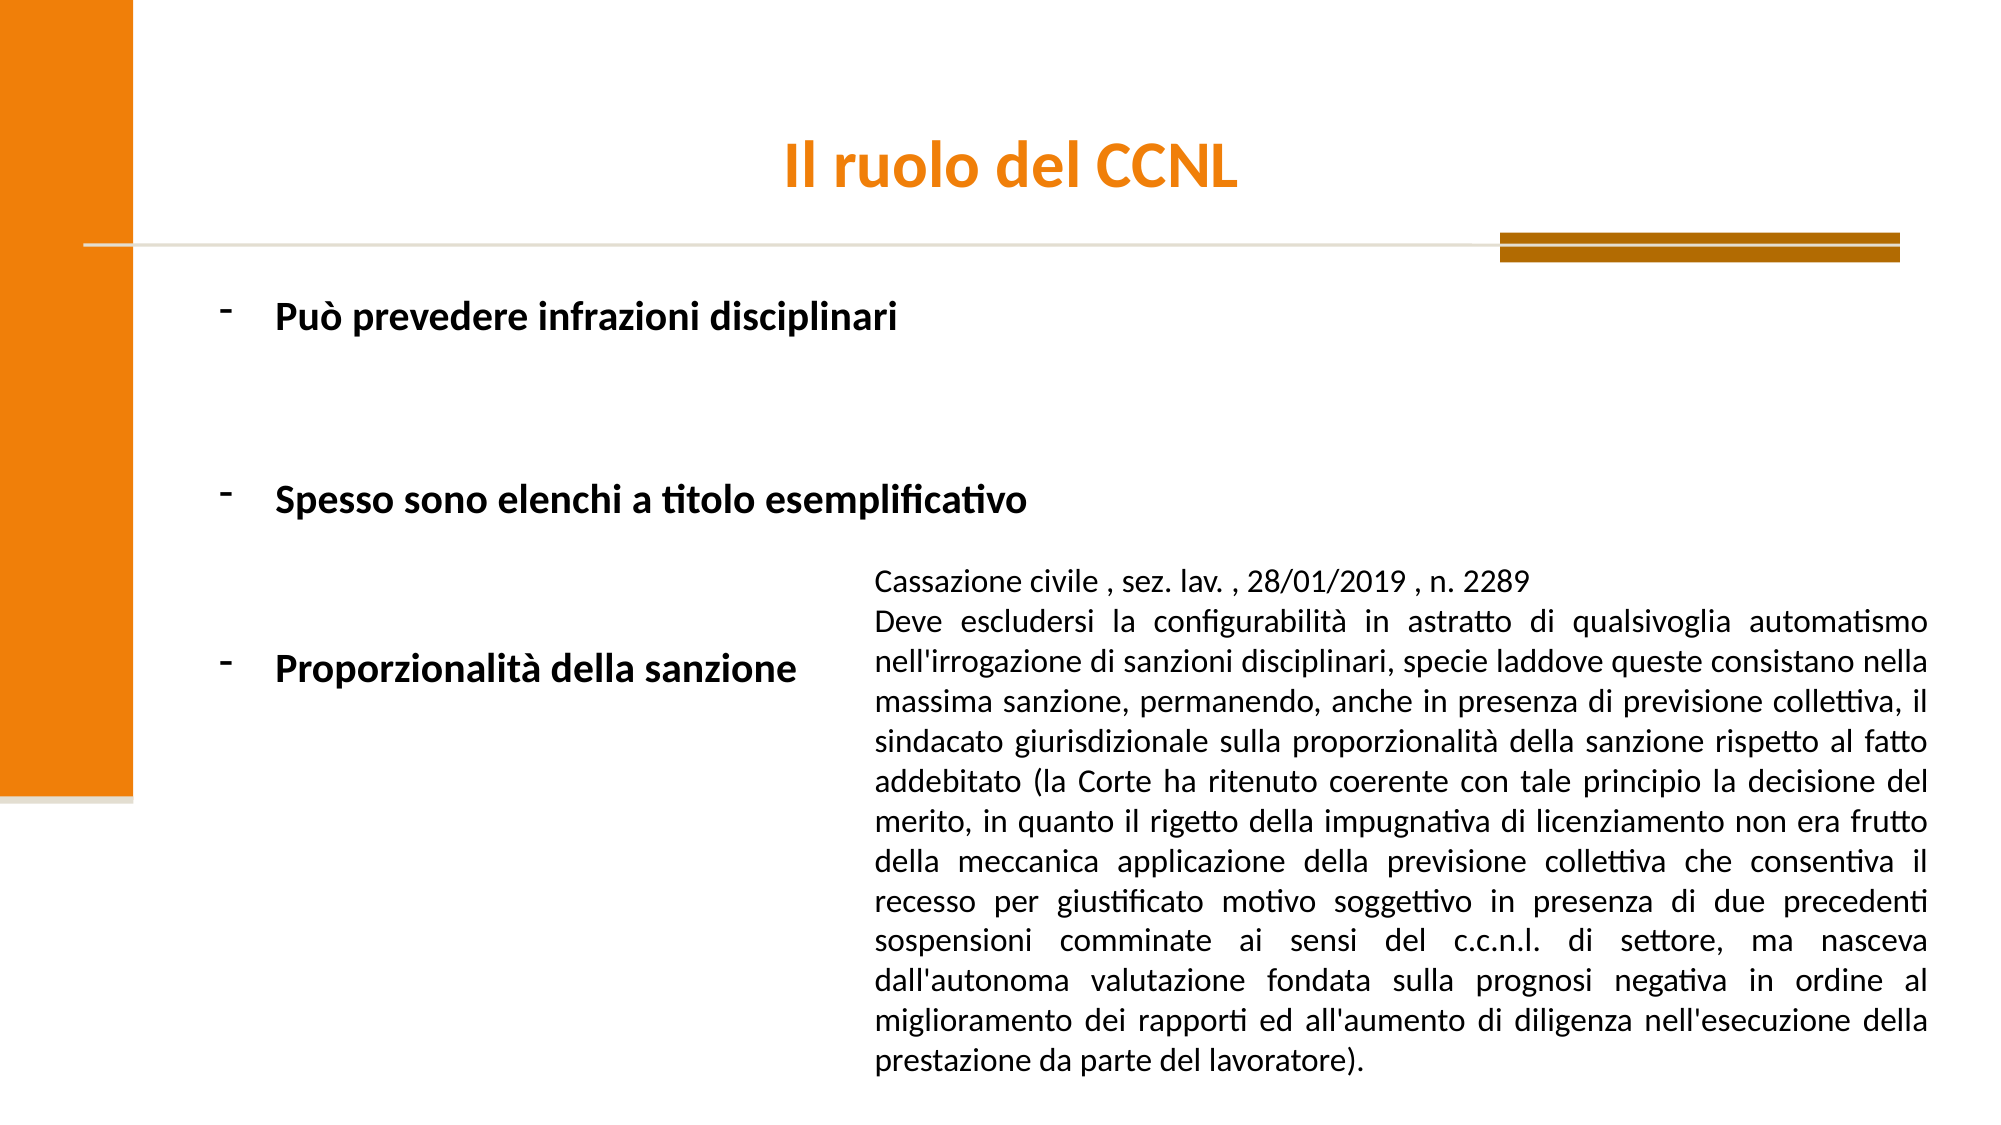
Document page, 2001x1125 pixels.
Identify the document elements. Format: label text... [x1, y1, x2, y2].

text_box Proporzionalità della sanzione [204, 633, 846, 698]
text_box Cassazione civile , sez. lav. , 28/01/2019 , n. 2289 Deve escludersi la configurabilità in astratto di qualsivoglia automatismo nell'irrogazione di sanzioni disciplinari, specie laddove queste consistano nella massima sanzione, permanendo, anche in presenza di previsione collettiva, il sindacato giurisdizionale sulla proporzionalità della sanzione rispetto al fatto addebitato (la Corte ha ritenuto coerente con tale principio la decisione del merito, in quanto il rigetto della impugnativa di licenziamento non era frutto della meccanica applicazione della previsione collettiva che consentiva il recesso per giustificato motivo soggettivo in presenza di due precedenti sospensioni comminate ai sensi del c.c.n.l. di settore, ma nasceva dall'autonoma valutazione fondata sulla prognosi negativa in ordine al miglioramento dei rapporti ed all'aumento di diligenza nell'esecuzione della prestazione da parte del lavoratore). [859, 551, 1945, 1086]
text_box Il ruolo del CCNL [362, 113, 1662, 209]
text_box Può prevedere infrazioni disciplinari [204, 281, 939, 347]
text_box Spesso sono elenchi a titolo esemplificativo [204, 414, 1516, 630]
